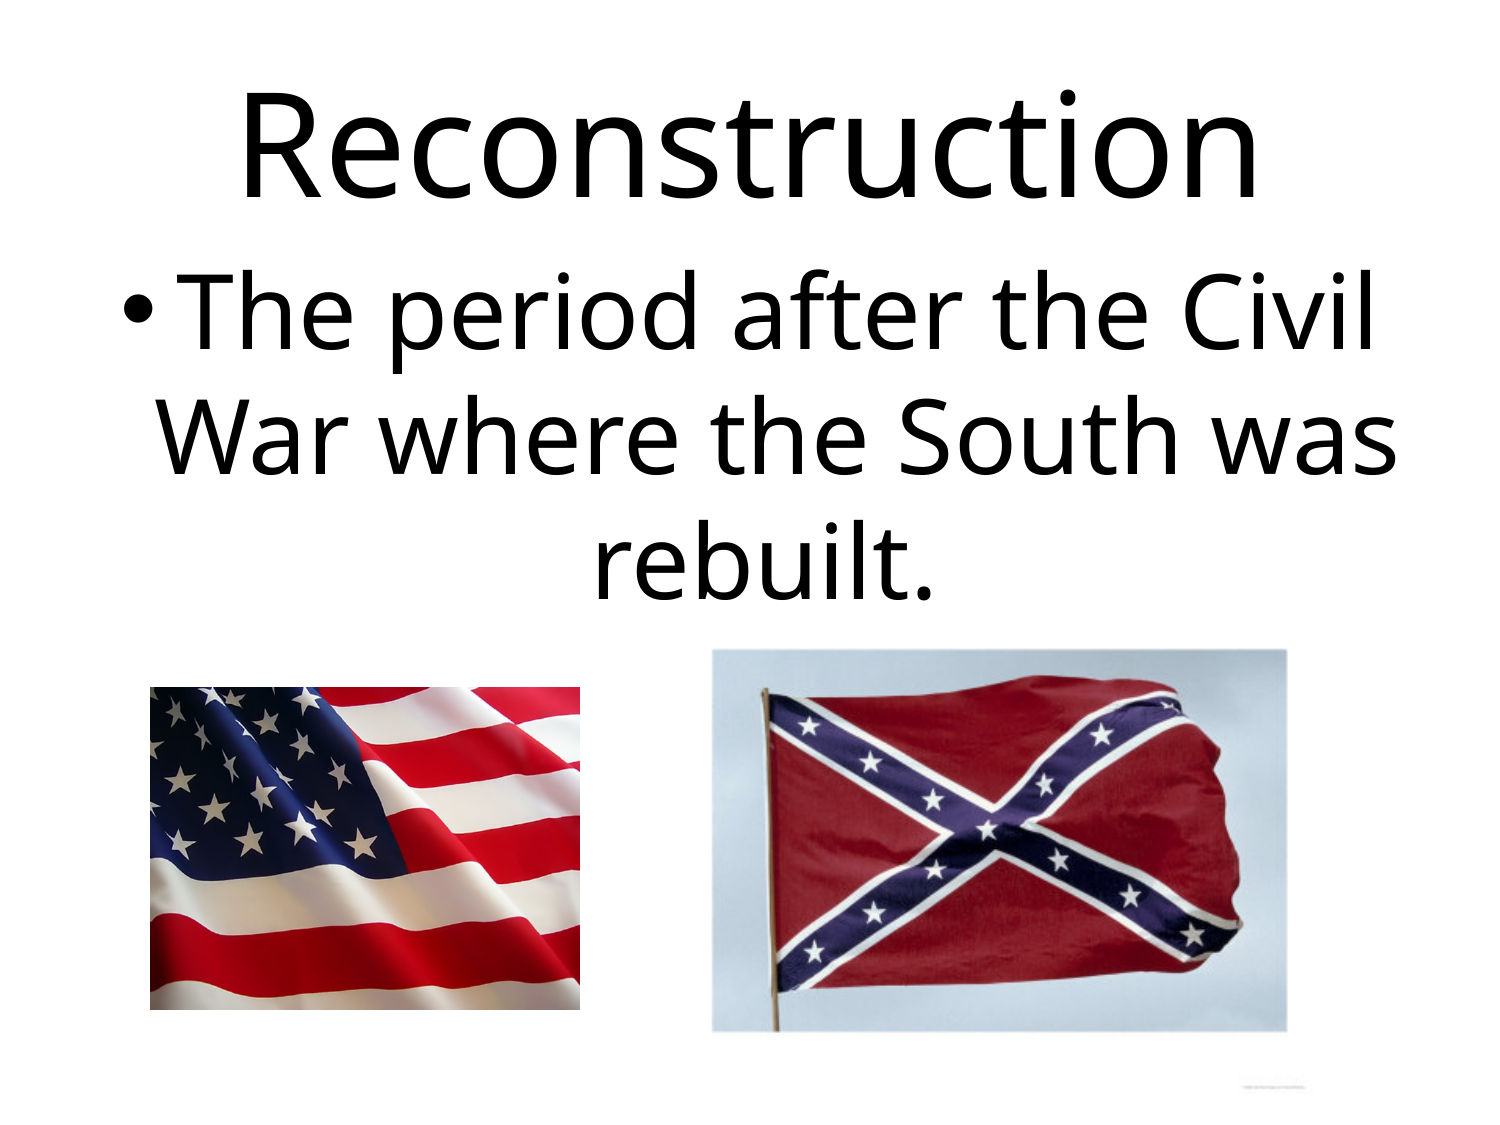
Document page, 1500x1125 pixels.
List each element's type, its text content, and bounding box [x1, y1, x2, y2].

list The period after the Civil War where the South was rebuilt. [75, 237, 1425, 743]
title Reconstruction [75, 45, 1425, 233]
picture [149, 687, 581, 1011]
picture [687, 624, 1313, 1094]
